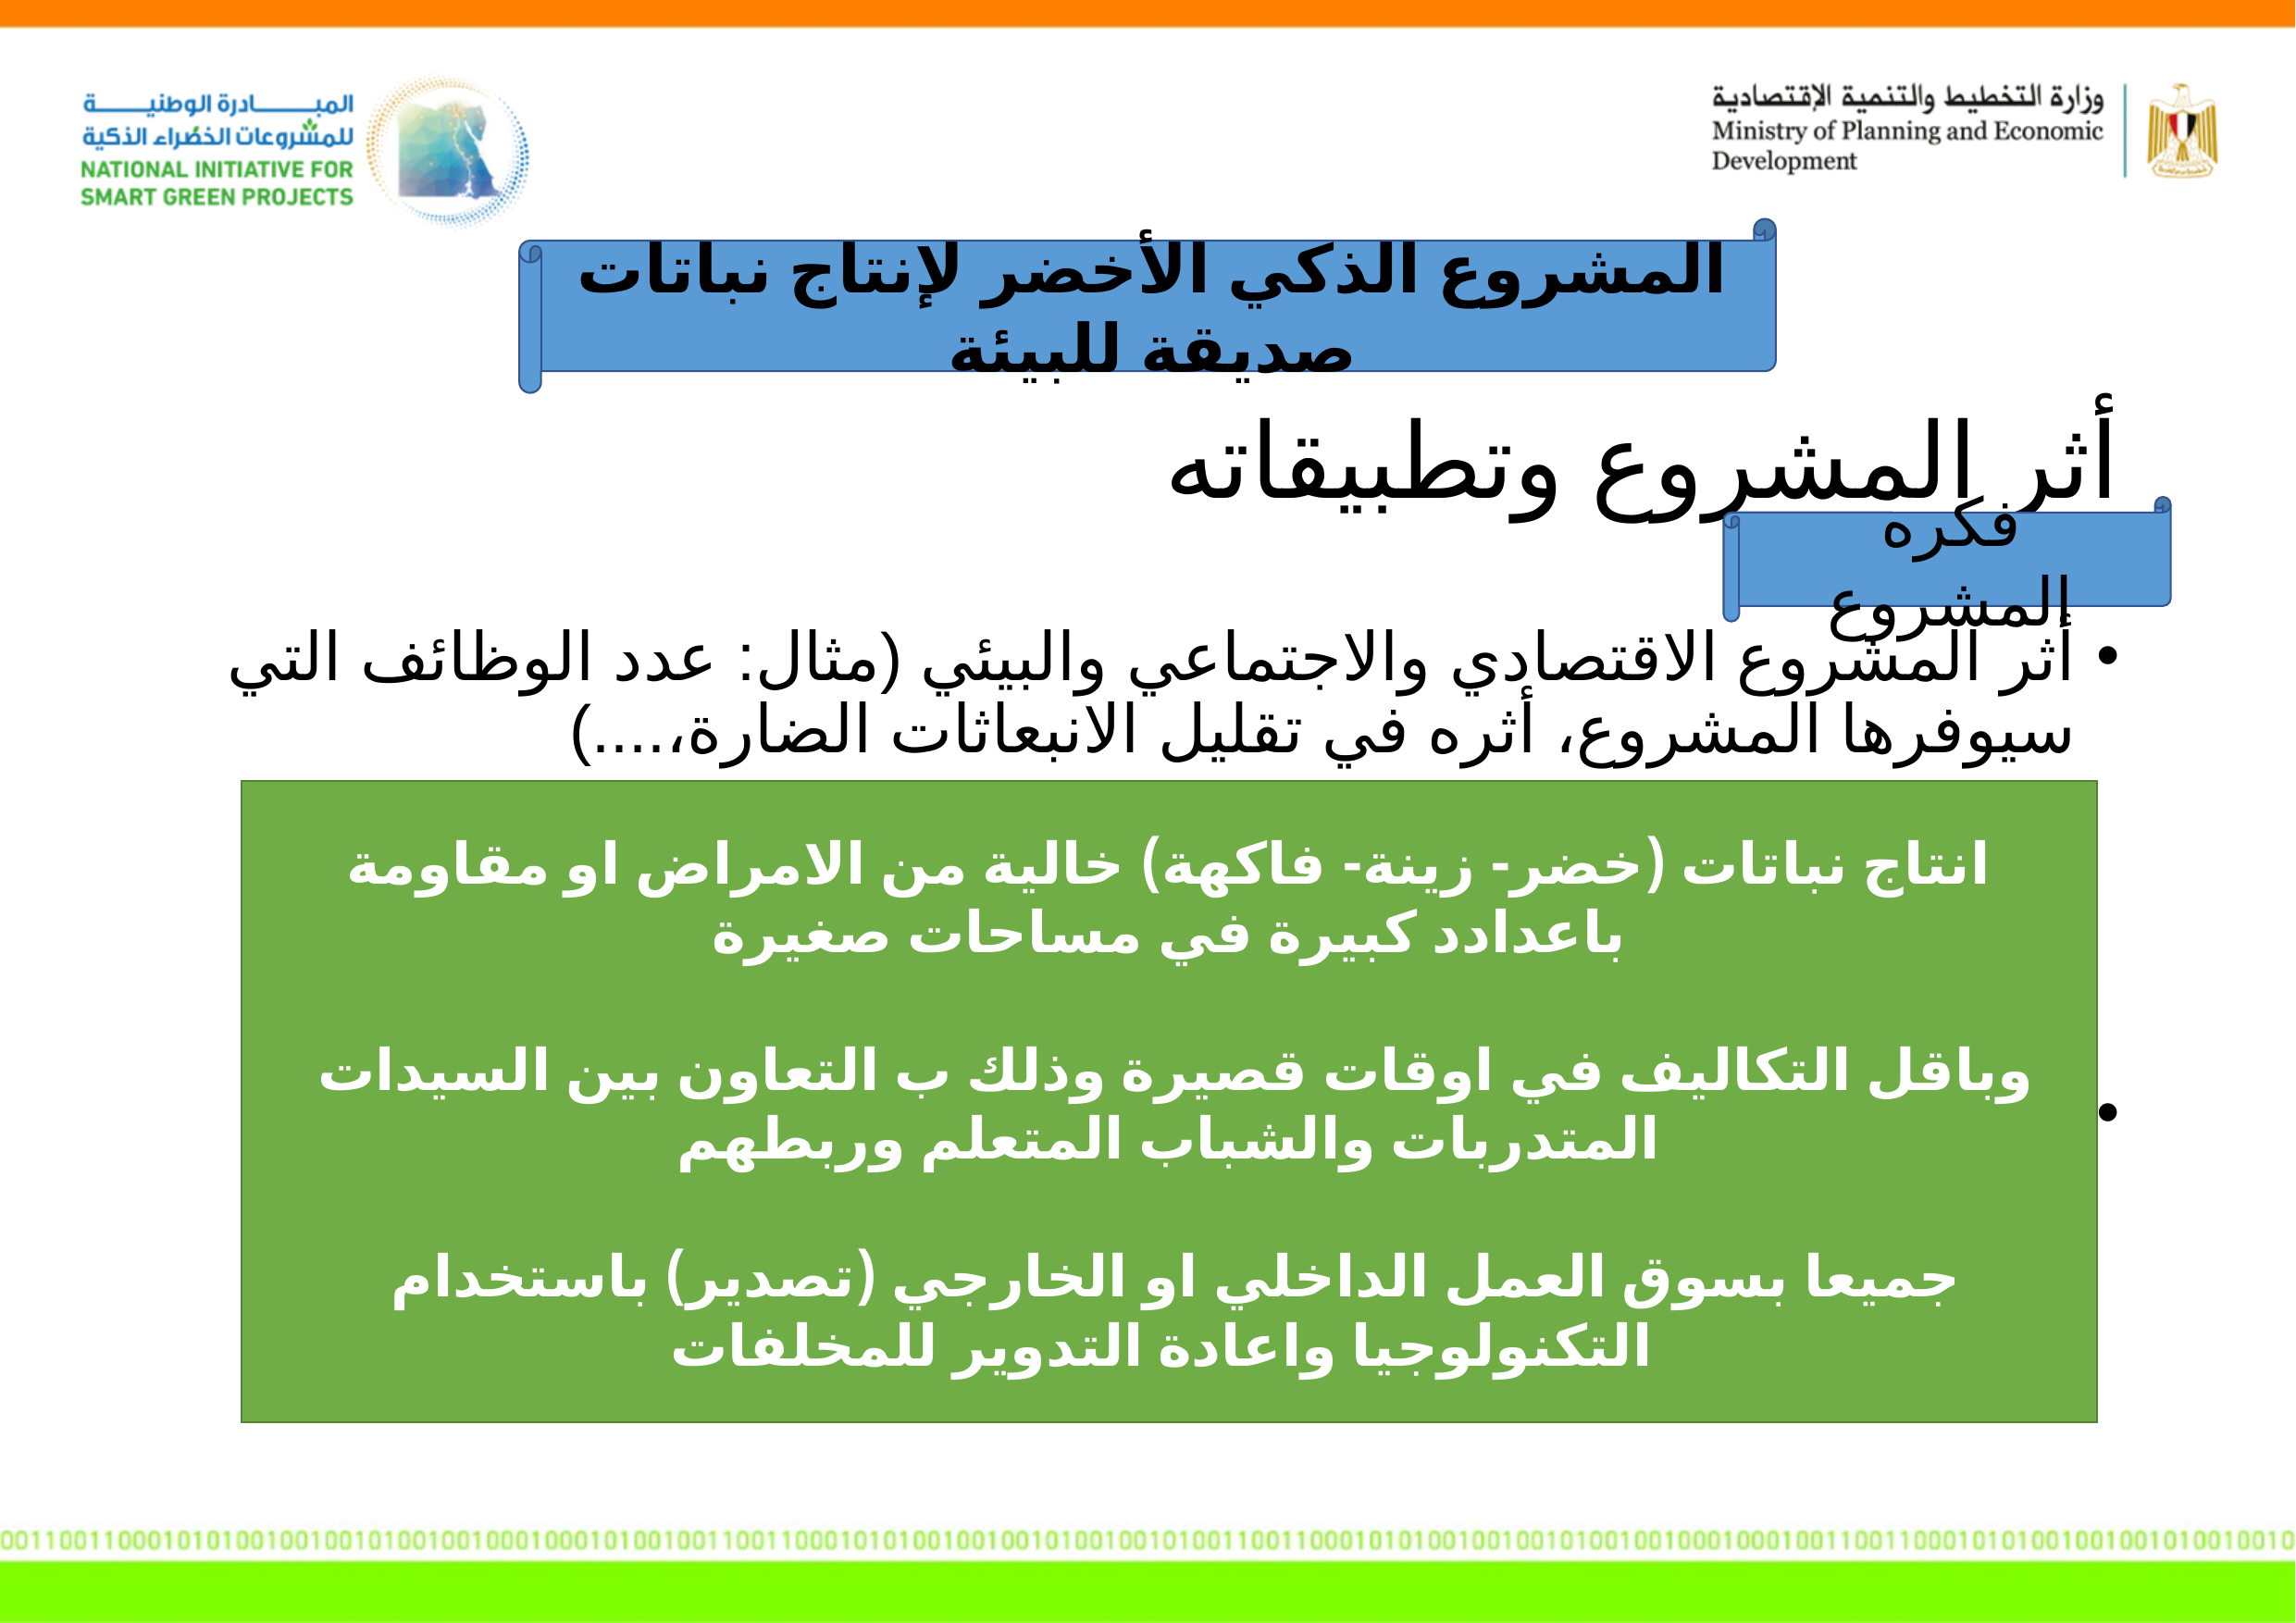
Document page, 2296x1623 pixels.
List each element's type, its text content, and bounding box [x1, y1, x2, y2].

text_box انتاج نباتات (خضر- زينة- فاكهة) خالية من الامراض او مقاومة باعدادد كبيرة في مساحات صغيرة وباقل التكاليف في اوقات قصيرة وذلك ب التعاون بين السيدات المتدربات والشباب المتعلم وربطهم جميعا بسوق العمل الداخلي او الخارجي (تصدير) باستخدام التكنولوجيا واعادة التدوير للمخلفات [241, 780, 2098, 1423]
picture [0, 0, 2296, 1623]
text_box أثر المشروع وتطبيقاته [157, 339, 2138, 589]
text_box المشروع الذكي الأخضر لإنتاج نباتات صديقة للبيئة [518, 217, 1777, 394]
text_box أثر المشروع الاقتصادي والاجتماعي والبيئي (مثال: عدد الوظائف التي سيوفرها المشروع، أثره في تقليل الانبعاثات الضارة،....) ما تم تنفيذه والخطط المستقبلية للمشروع [157, 614, 2138, 1434]
text_box فكره المشروع [1722, 495, 2172, 623]
